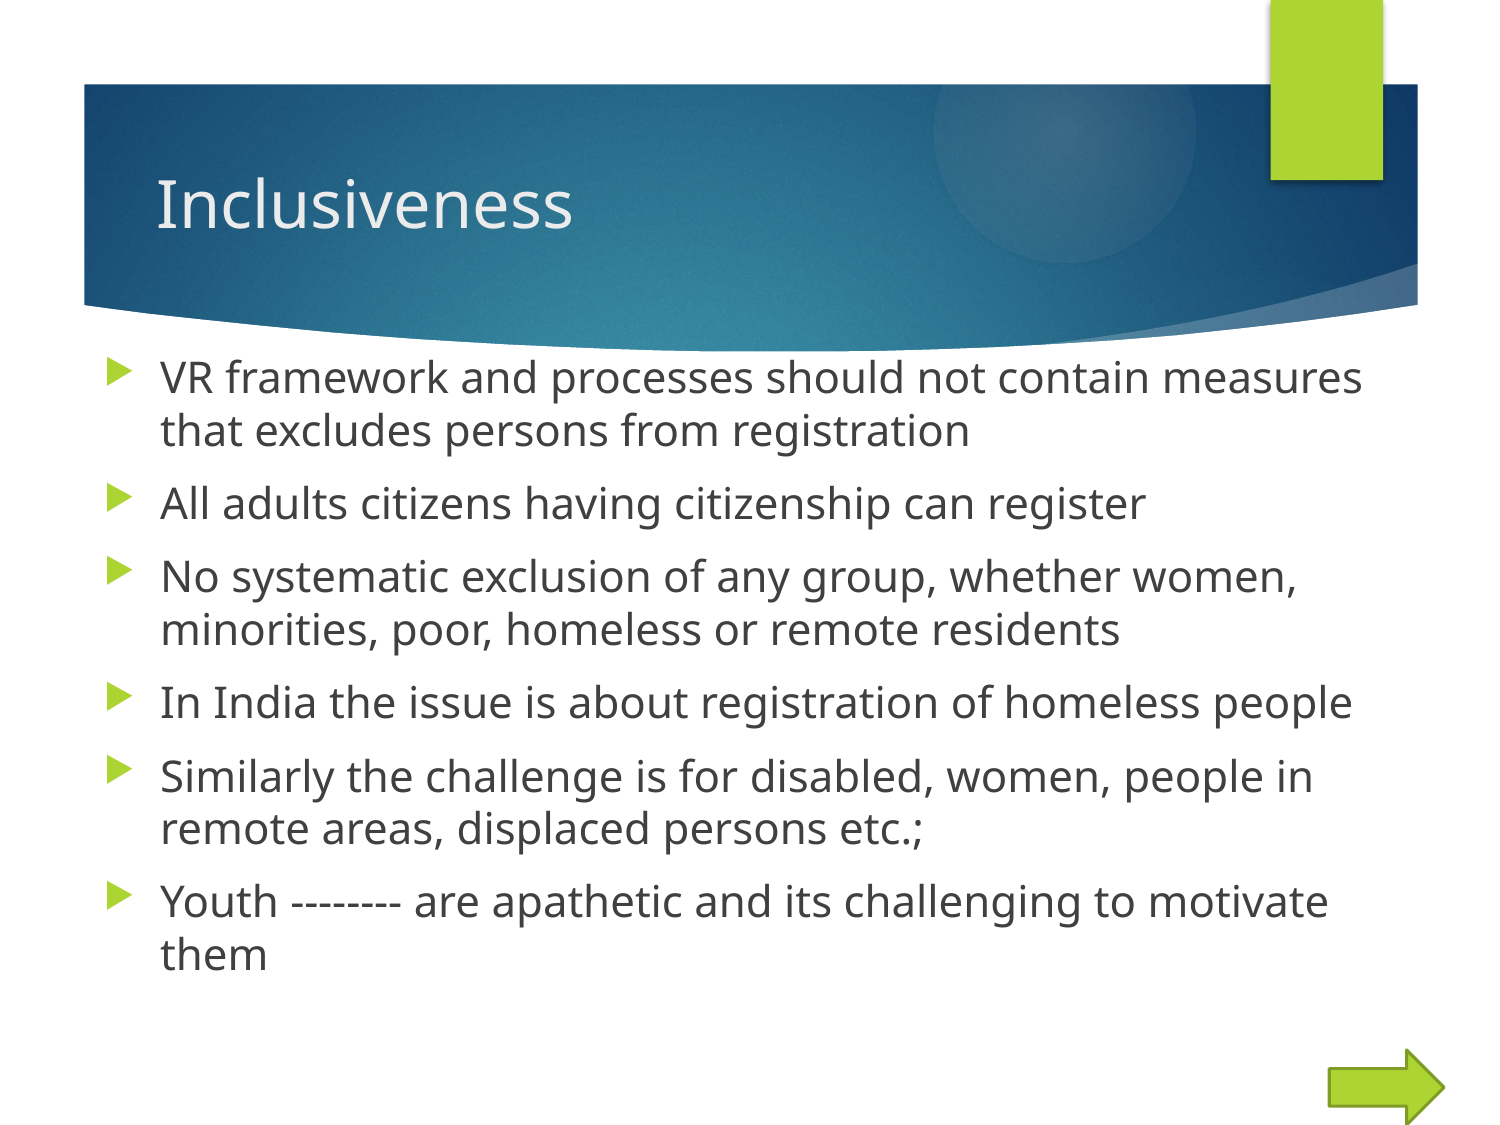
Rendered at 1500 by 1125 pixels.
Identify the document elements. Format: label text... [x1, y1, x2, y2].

title Inclusiveness [141, 144, 1379, 259]
text_box [1327, 1048, 1446, 1125]
list VR framework and processes should not contain measures that excludes persons from registration All adults citizens having citizenship can register No systematic exclusion of any group, whether women, minorities, poor, homeless or remote residents In India the issue is about registration of homeless people Similarly the challenge is for disabled, women, people in remote areas, displaced persons etc.; Youth -------- are apathetic and its challenging to motivate them [88, 342, 1445, 1043]
